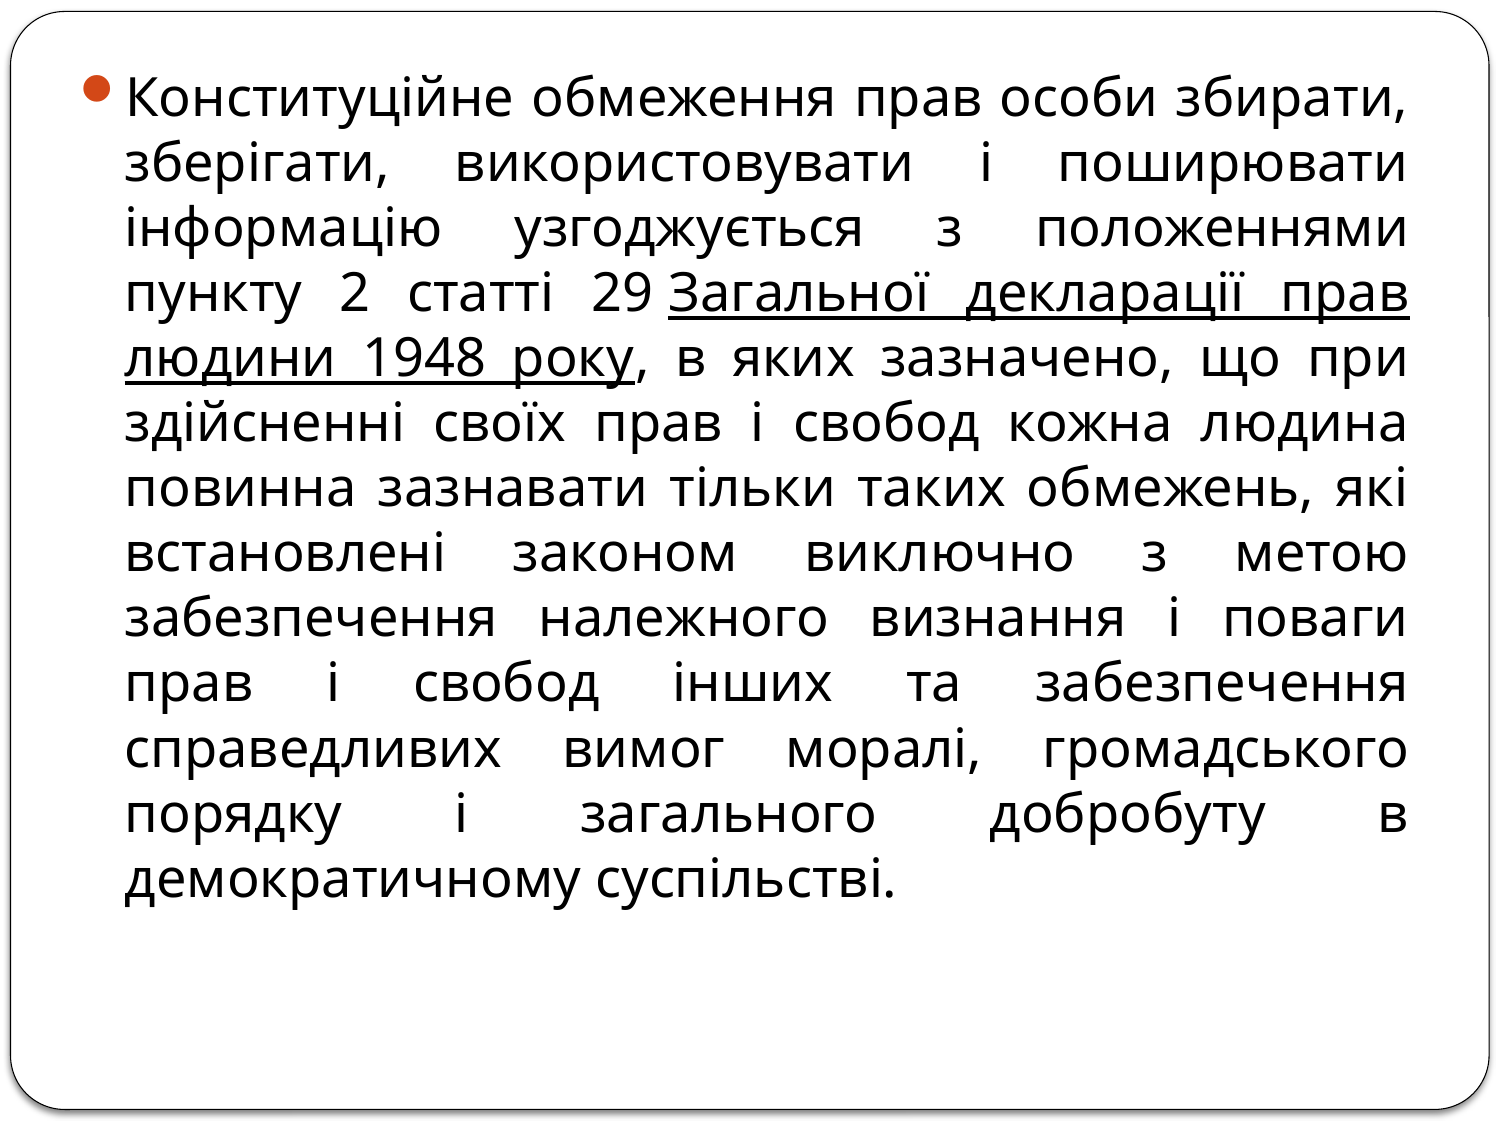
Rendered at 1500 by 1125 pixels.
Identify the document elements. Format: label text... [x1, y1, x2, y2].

list Конституційне обмеження прав особи збирати, зберігати, використовувати і поширювати інформацію узгоджується з положеннями пункту 2 статті 29 Загальної декларації прав людини 1948 року, в яких зазначено, що при здійсненні своїх прав і свобод кожна людина повинна зазнавати тільки таких обмежень, які встановлені законом виключно з метою забезпечення належного визнання і поваги прав і свобод інших та забезпечення справедливих вимог моралі, громадського порядку і загального добробуту в демократичному суспільстві. [64, 54, 1425, 988]
